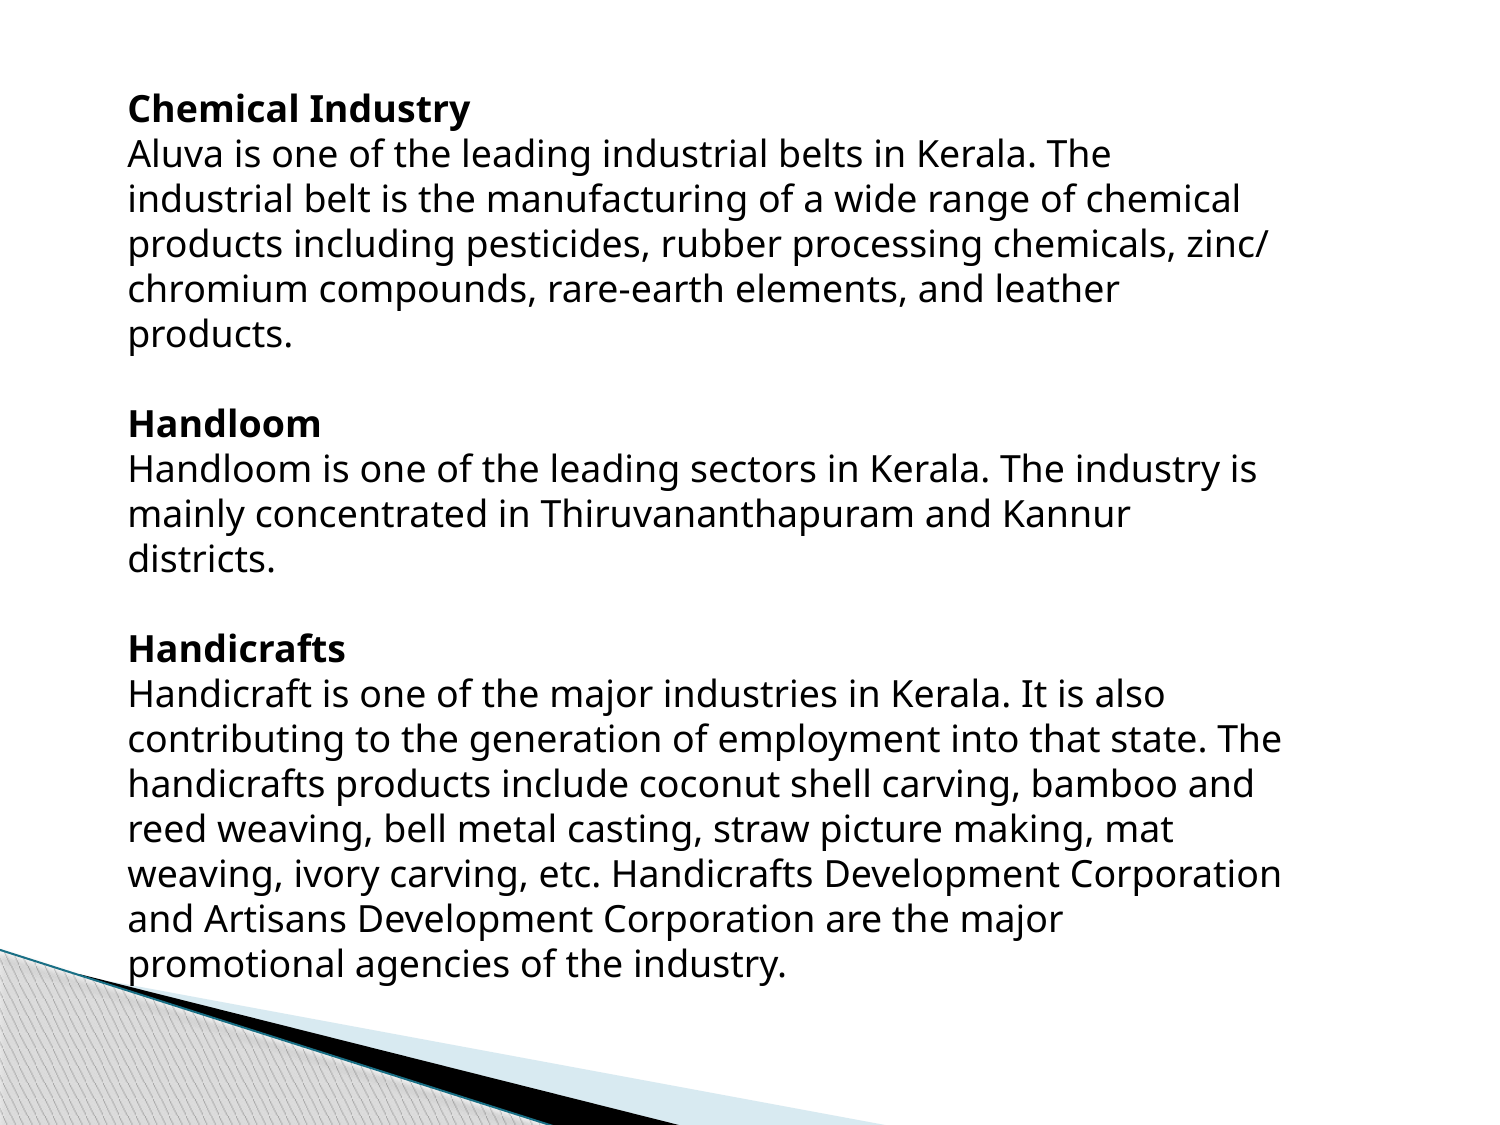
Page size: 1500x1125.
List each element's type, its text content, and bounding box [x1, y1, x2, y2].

text_box Chemical Industry Aluva is one of the leading industrial belts in Kerala. The industrial belt is the manufacturing of a wide range of chemical products including pesticides, rubber processing chemicals, zinc/ chromium compounds, rare-earth elements, and leather products. Handloom Handloom is one of the leading sectors in Kerala. The industry is mainly concentrated in Thiruvananthapuram and Kannur districts. Handicrafts Handicraft is one of the major industries in Kerala. It is also contributing to the generation of employment into that state. The handicrafts products include coconut shell carving, bamboo and reed weaving, bell metal casting, straw picture making, mat weaving, ivory carving, etc. Handicrafts Development Corporation and Artisans Development Corporation are the major promotional agencies of the industry. [112, 77, 1300, 993]
